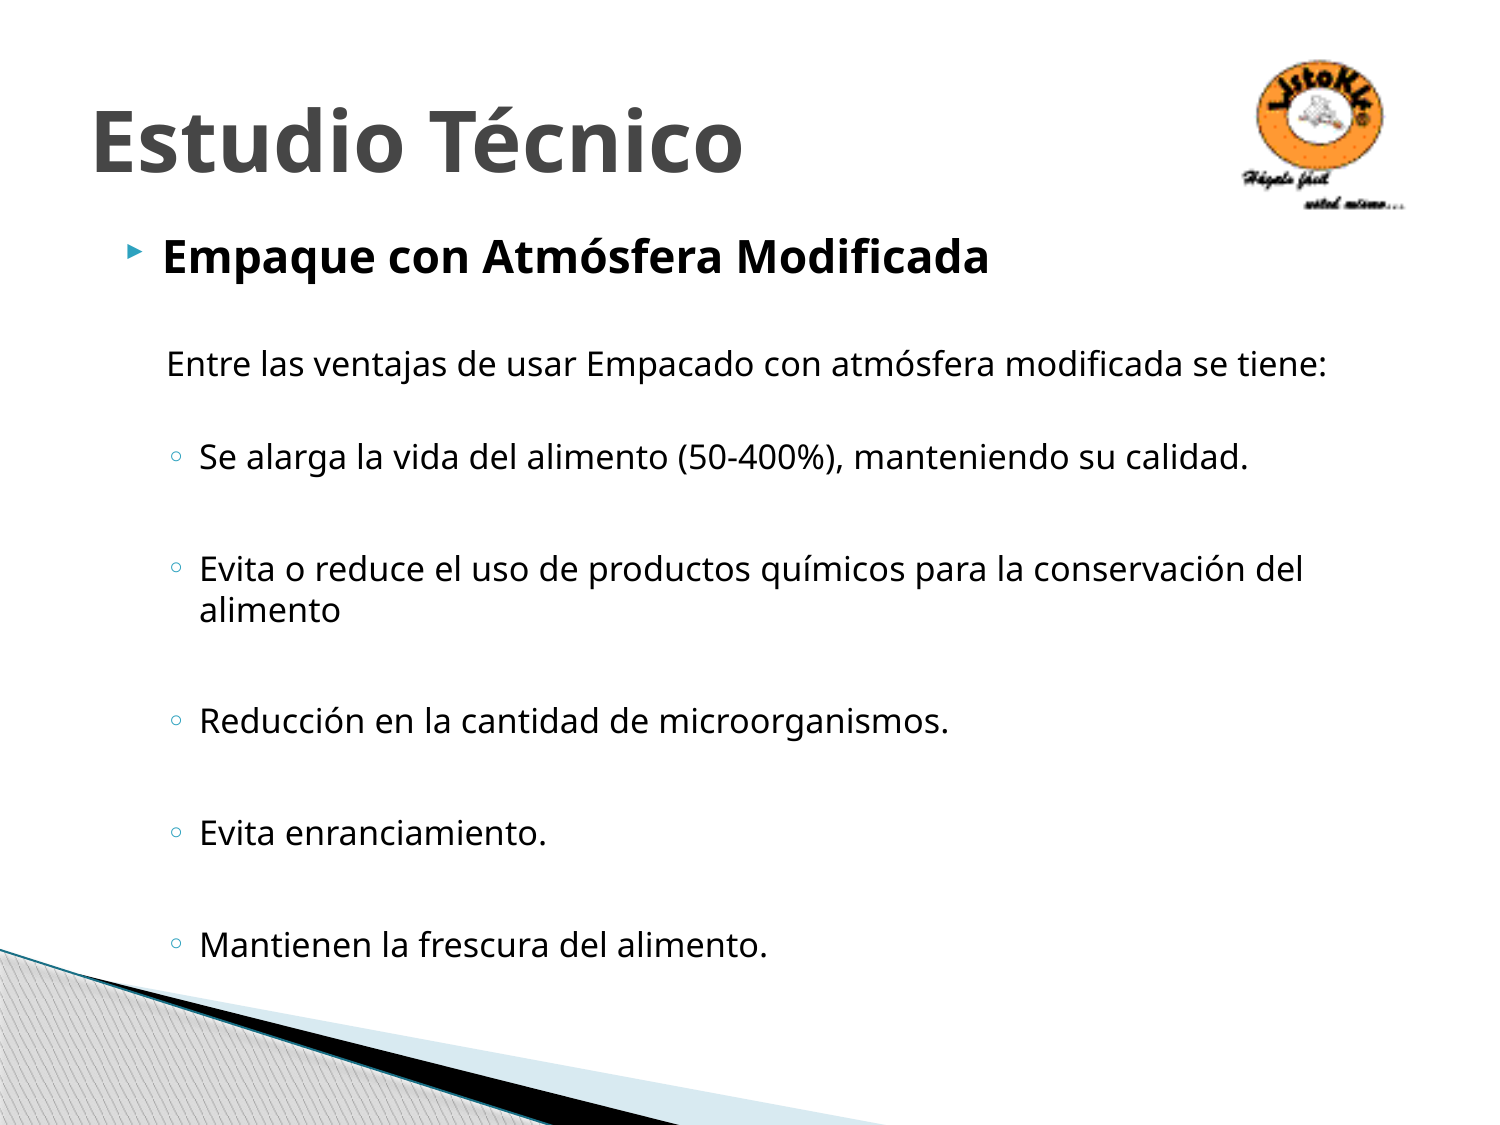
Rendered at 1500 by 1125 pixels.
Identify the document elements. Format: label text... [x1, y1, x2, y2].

list Empaque con Atmósfera Modificada Entre las ventajas de usar Empacado con atmósfera modificada se tiene: Se alarga la vida del alimento (50-400%), manteniendo su calidad. Evita o reduce el uso de productos químicos para la conservación del alimento Reducción en la cantidad de microorganismos. Evita enranciamiento. Mantienen la frescura del alimento. [93, 233, 1395, 973]
title Estudio Técnico [75, 45, 1425, 233]
picture [1230, 58, 1426, 220]
